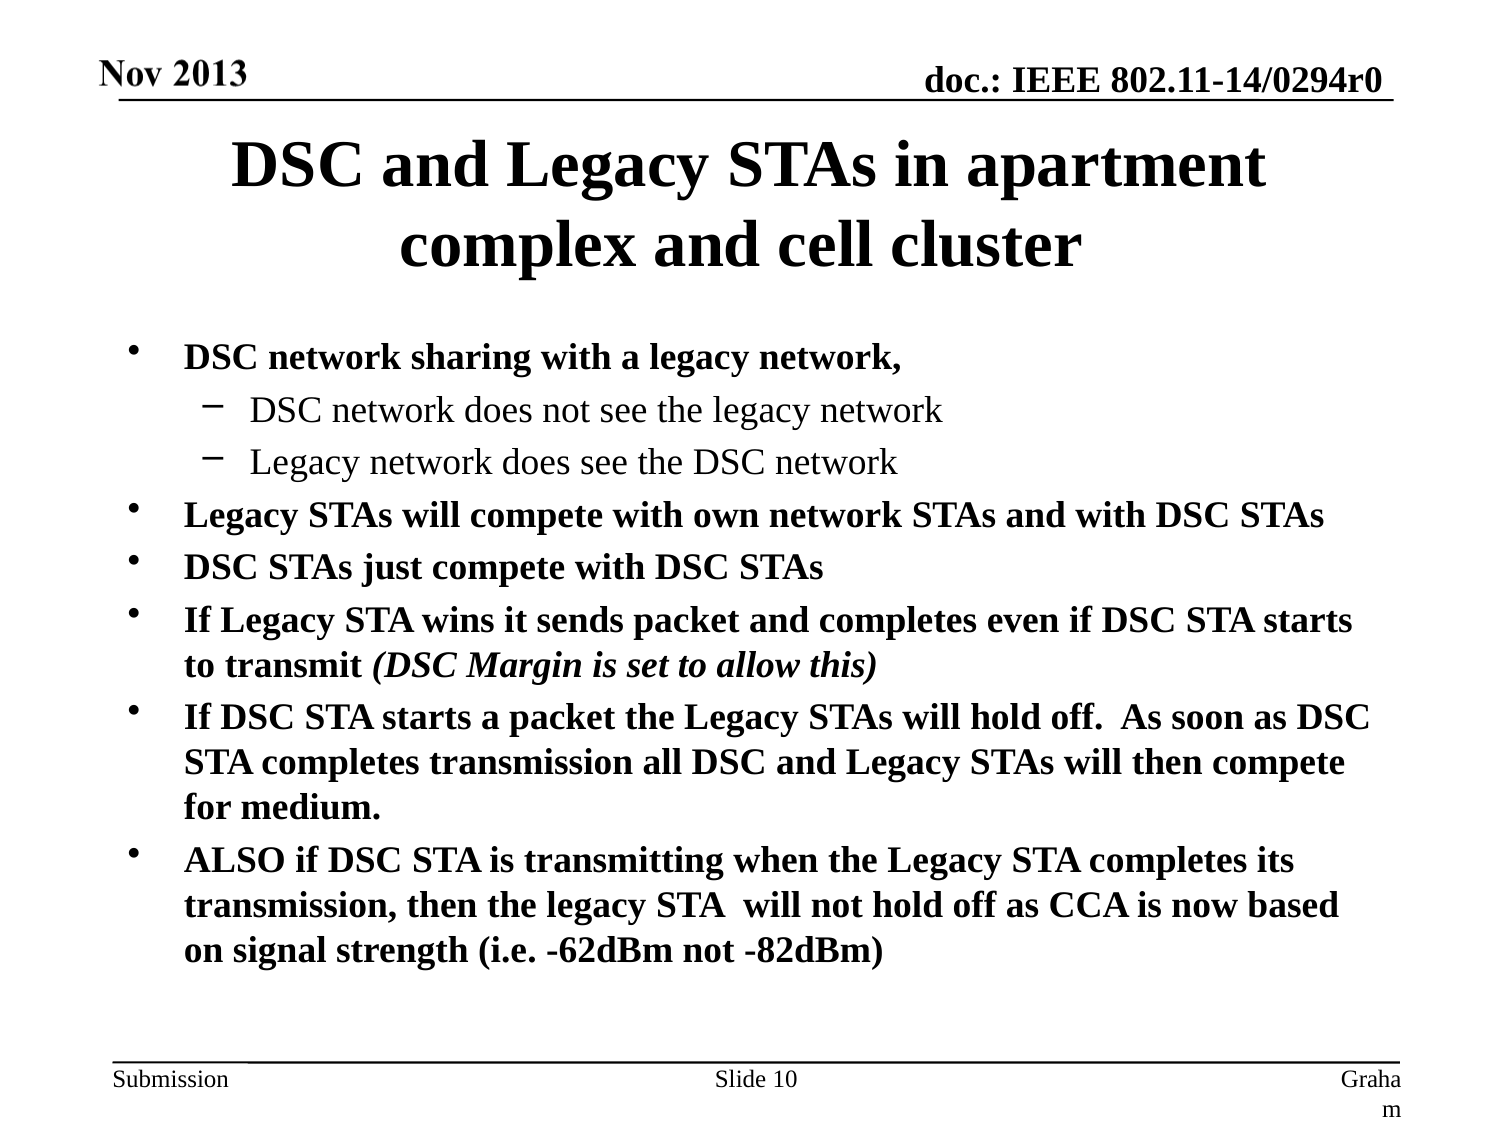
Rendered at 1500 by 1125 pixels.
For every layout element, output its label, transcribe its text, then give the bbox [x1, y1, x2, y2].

picture [74, 37, 319, 118]
list DSC network sharing with a legacy network, DSC network does not see the legacy network Legacy network does see the DSC network Legacy STAs will compete with own network STAs and with DSC STAs DSC STAs just compete with DSC STAs If Legacy STA wins it sends packet and completes even if DSC STA starts to transmit (DSC Margin is set to allow this) If DSC STA starts a packet the Legacy STAs will hold off. As soon as DSC STA completes transmission all DSC and Legacy STAs will then compete for medium. ALSO if DSC STA is transmitting when the Legacy STA completes its transmission, then the legacy STA will not hold off as CCA is now based on signal strength (i.e. -62dBm not -82dBm) [112, 324, 1388, 1000]
title DSC and Legacy STAs in apartment complex and cell cluster [112, 112, 1388, 288]
slide_number Slide 10 [712, 1061, 800, 1093]
footer Graham Smith, DSP Group [1324, 1061, 1402, 1093]
